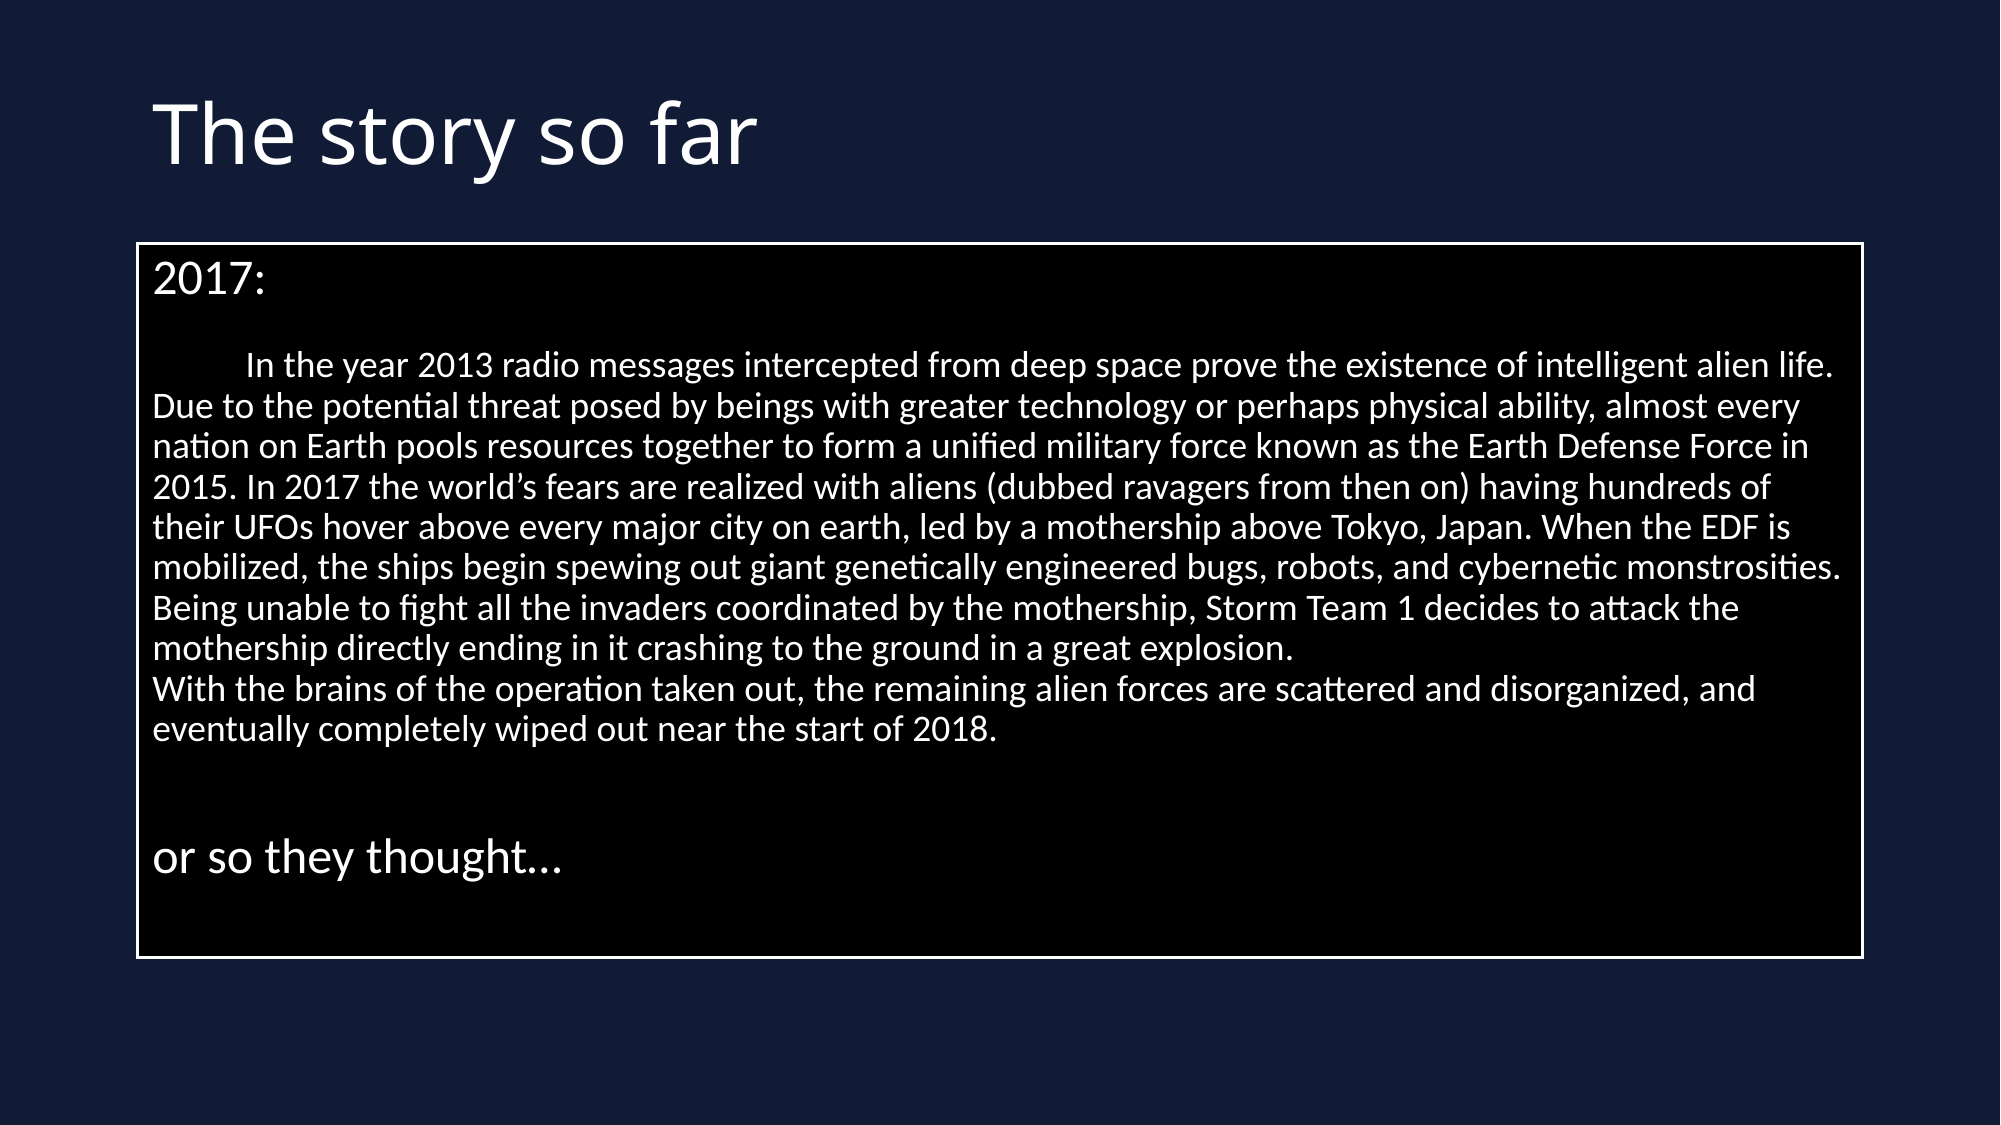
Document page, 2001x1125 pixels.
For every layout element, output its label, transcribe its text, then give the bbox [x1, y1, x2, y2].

title The story so far [137, 59, 1863, 216]
list 2017: In the year 2013 radio messages intercepted from deep space prove the existence of intelligent alien life. Due to the potential threat posed by beings with greater technology or perhaps physical ability, almost every nation on Earth pools resources together to form a unified military force known as the Earth Defense Force in 2015. In 2017 the world’s fears are realized with aliens (dubbed ravagers from then on) having hundreds of their UFOs hover above every major city on earth, led by a mothership above Tokyo, Japan. When the EDF is mobilized, the ships begin spewing out giant genetically engineered bugs, robots, and cybernetic monstrosities. Being unable to fight all the invaders coordinated by the mothership, Storm Team 1 decides to attack the mothership directly ending in it crashing to the ground in a great explosion. With the brains of the operation taken out, the remaining alien forces are scattered and disorganized, and eventually completely wiped out near the start of 2018. or so they thought… [136, 242, 1864, 959]
